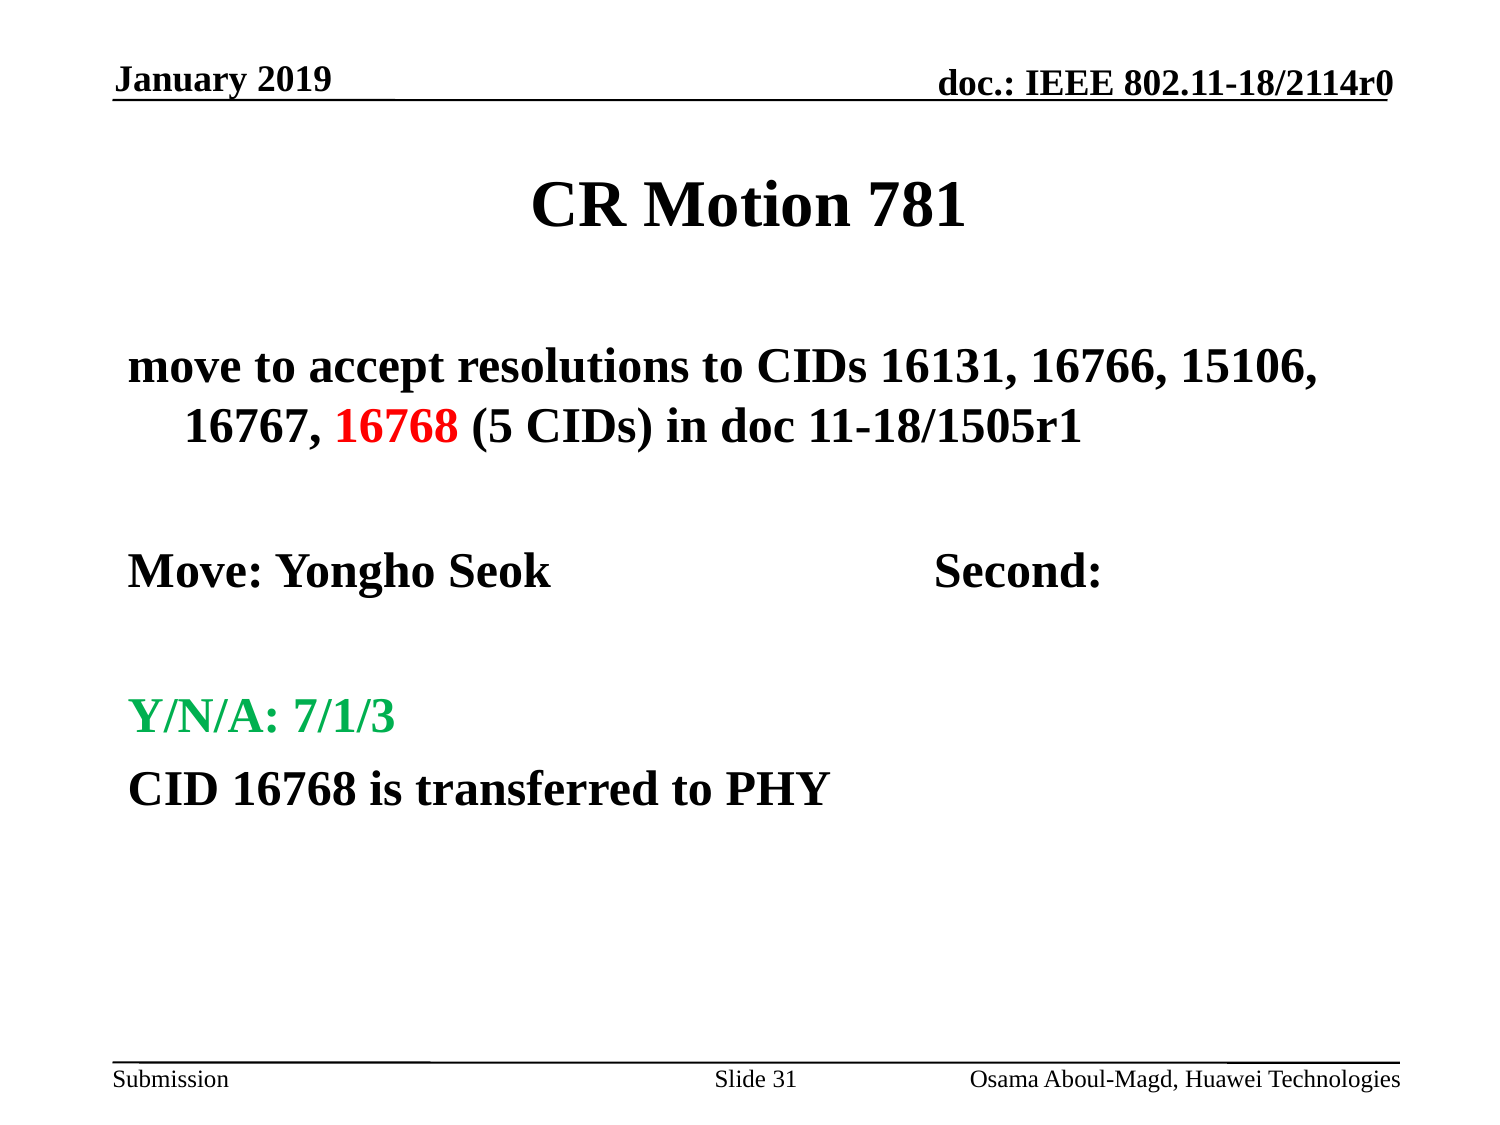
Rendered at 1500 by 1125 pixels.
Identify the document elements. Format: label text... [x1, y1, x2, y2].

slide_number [114, 54, 423, 100]
slide_number Slide 31 [712, 1061, 800, 1123]
footer Osama Aboul-Magd, Huawei Technologies [878, 1061, 1402, 1093]
title CR Motion 781 [112, 112, 1388, 288]
list move to accept resolutions to CIDs 16131, 16766, 15106, 16767, 16768 (5 CIDs) in doc 11-18/1505r1 Move: Yongho Seok Second: Y/N/A: 7/1/3 CID 16768 is transferred to PHY [112, 324, 1388, 1000]
